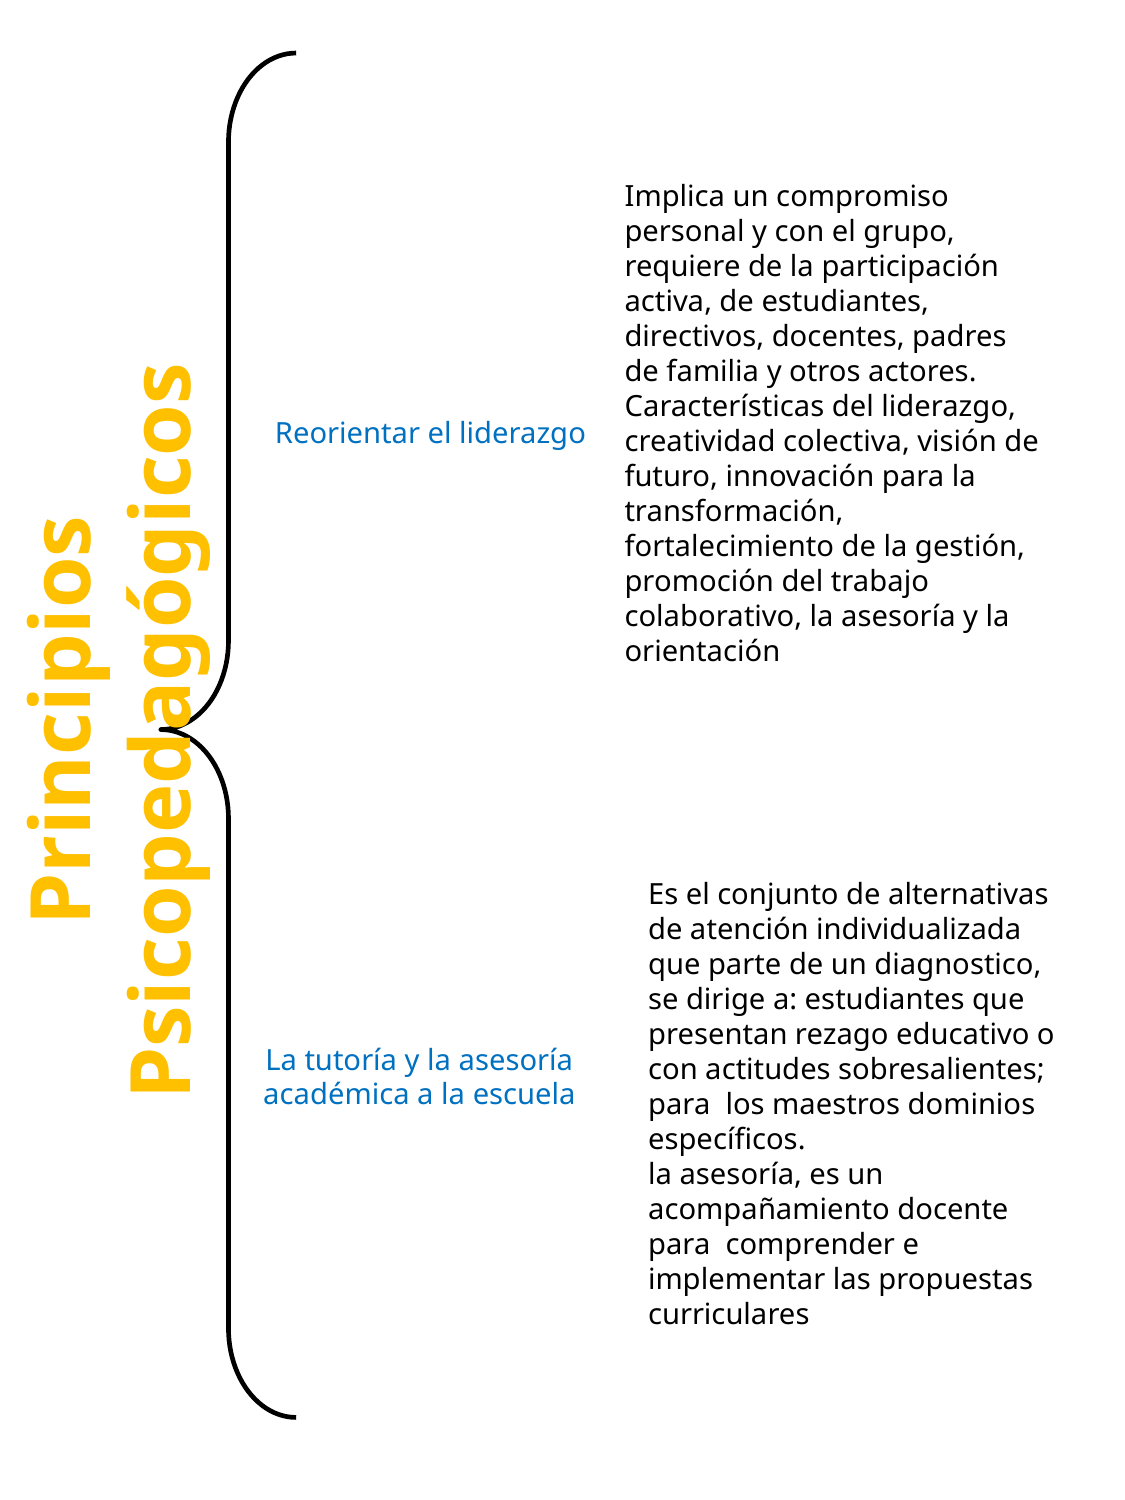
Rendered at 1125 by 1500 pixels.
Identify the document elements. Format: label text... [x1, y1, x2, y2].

text_box Reorientar el liderazgo [259, 407, 602, 458]
text_box Principios Psicopedagógicos [0, 194, 215, 1247]
text_box La tutoría y la asesoría académica a la escuela [231, 1033, 608, 1119]
text_box Es el conjunto de alternativas de atención individualizada que parte de un diagnostico, se dirige a: estudiantes que presentan rezago educativo o con actitudes sobresalientes; para los maestros dominios específicos. la asesoría, es un acompañamiento docente para comprender e implementar las propuestas curriculares [633, 868, 1083, 1338]
text_box [215, 52, 297, 1419]
text_box Implica un compromiso personal y con el grupo, requiere de la participación activa, de estudiantes, directivos, docentes, padres de familia y otros actores. Características del liderazgo, creatividad colectiva, visión de futuro, innovación para la transformación, fortalecimiento de la gestión, promoción del trabajo colaborativo, la asesoría y la orientación [609, 170, 1059, 675]
